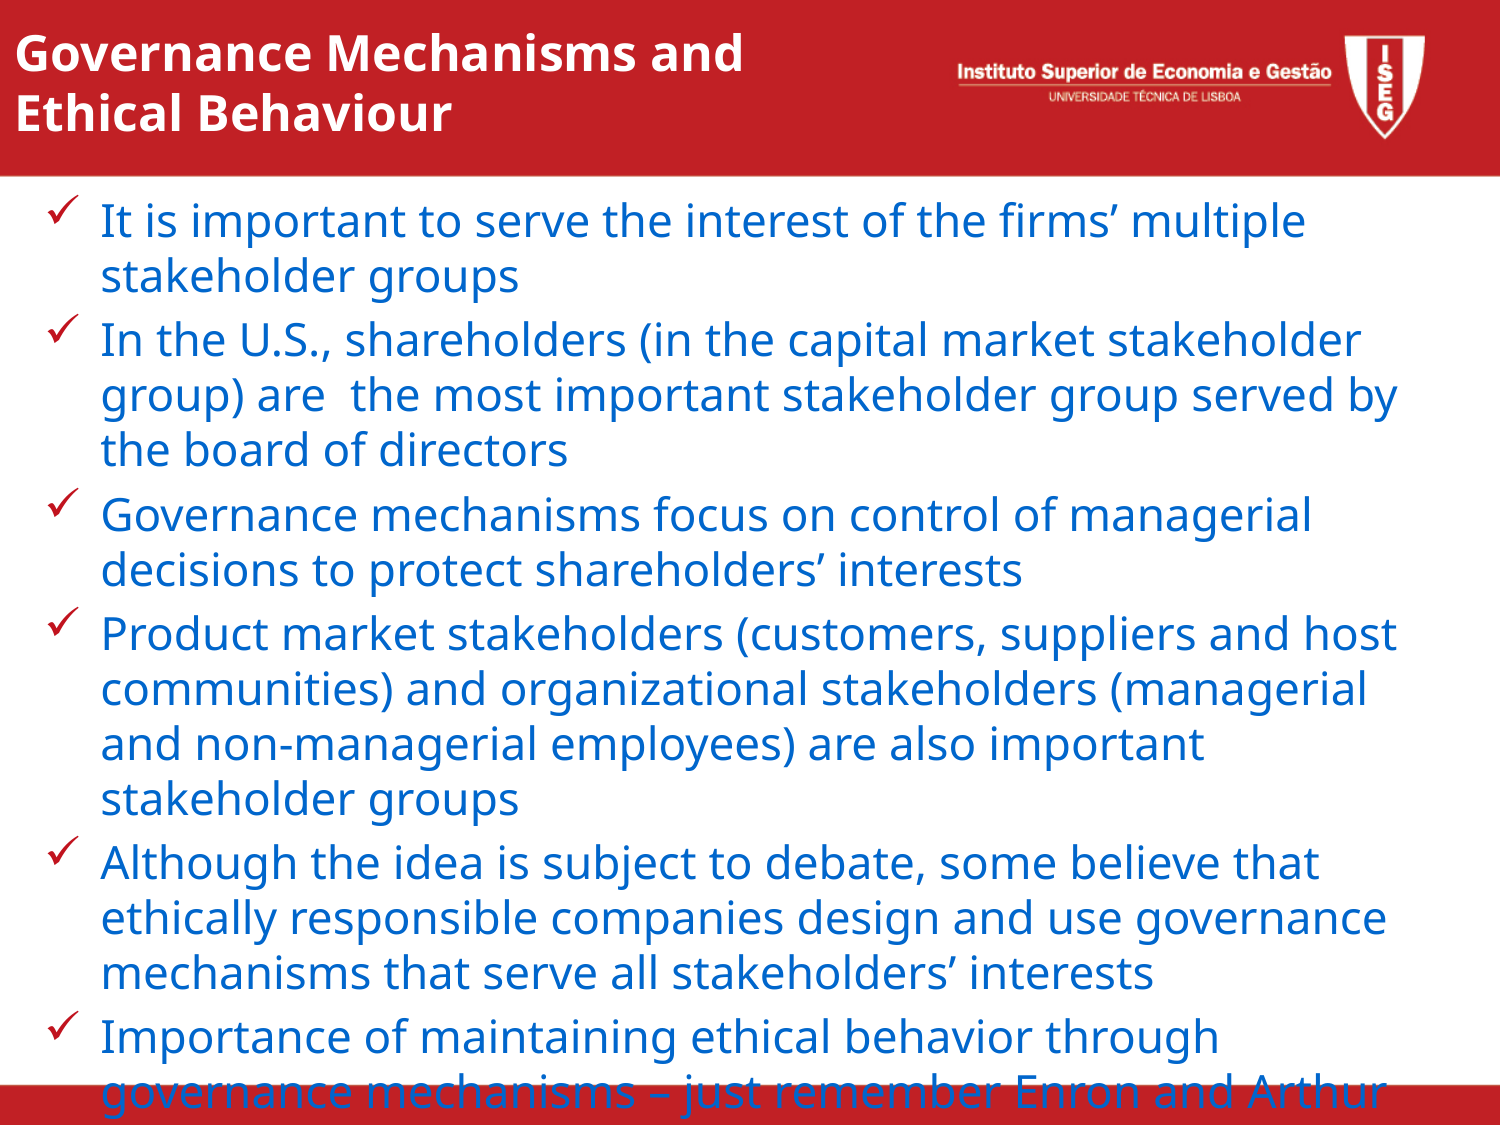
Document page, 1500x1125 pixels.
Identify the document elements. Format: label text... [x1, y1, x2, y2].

text_box It is important to serve the interest of the firms’ multiple stakeholder groups In the U.S., shareholders (in the capital market stakeholder group) are the most important stakeholder group served by the board of directors Governance mechanisms focus on control of managerial decisions to protect shareholders’ interests Product market stakeholders (customers, suppliers and host communities) and organizational stakeholders (managerial and non-managerial employees) are also important stakeholder groups Although the idea is subject to debate, some believe that ethically responsible companies design and use governance mechanisms that serve all stakeholders’ interests Importance of maintaining ethical behavior through governance mechanisms – just remember Enron and Arthur Andersen! [29, 184, 1471, 1083]
picture [0, 0, 1500, 1125]
text_box Governance Mechanisms and Ethical Behaviour [0, 0, 916, 149]
